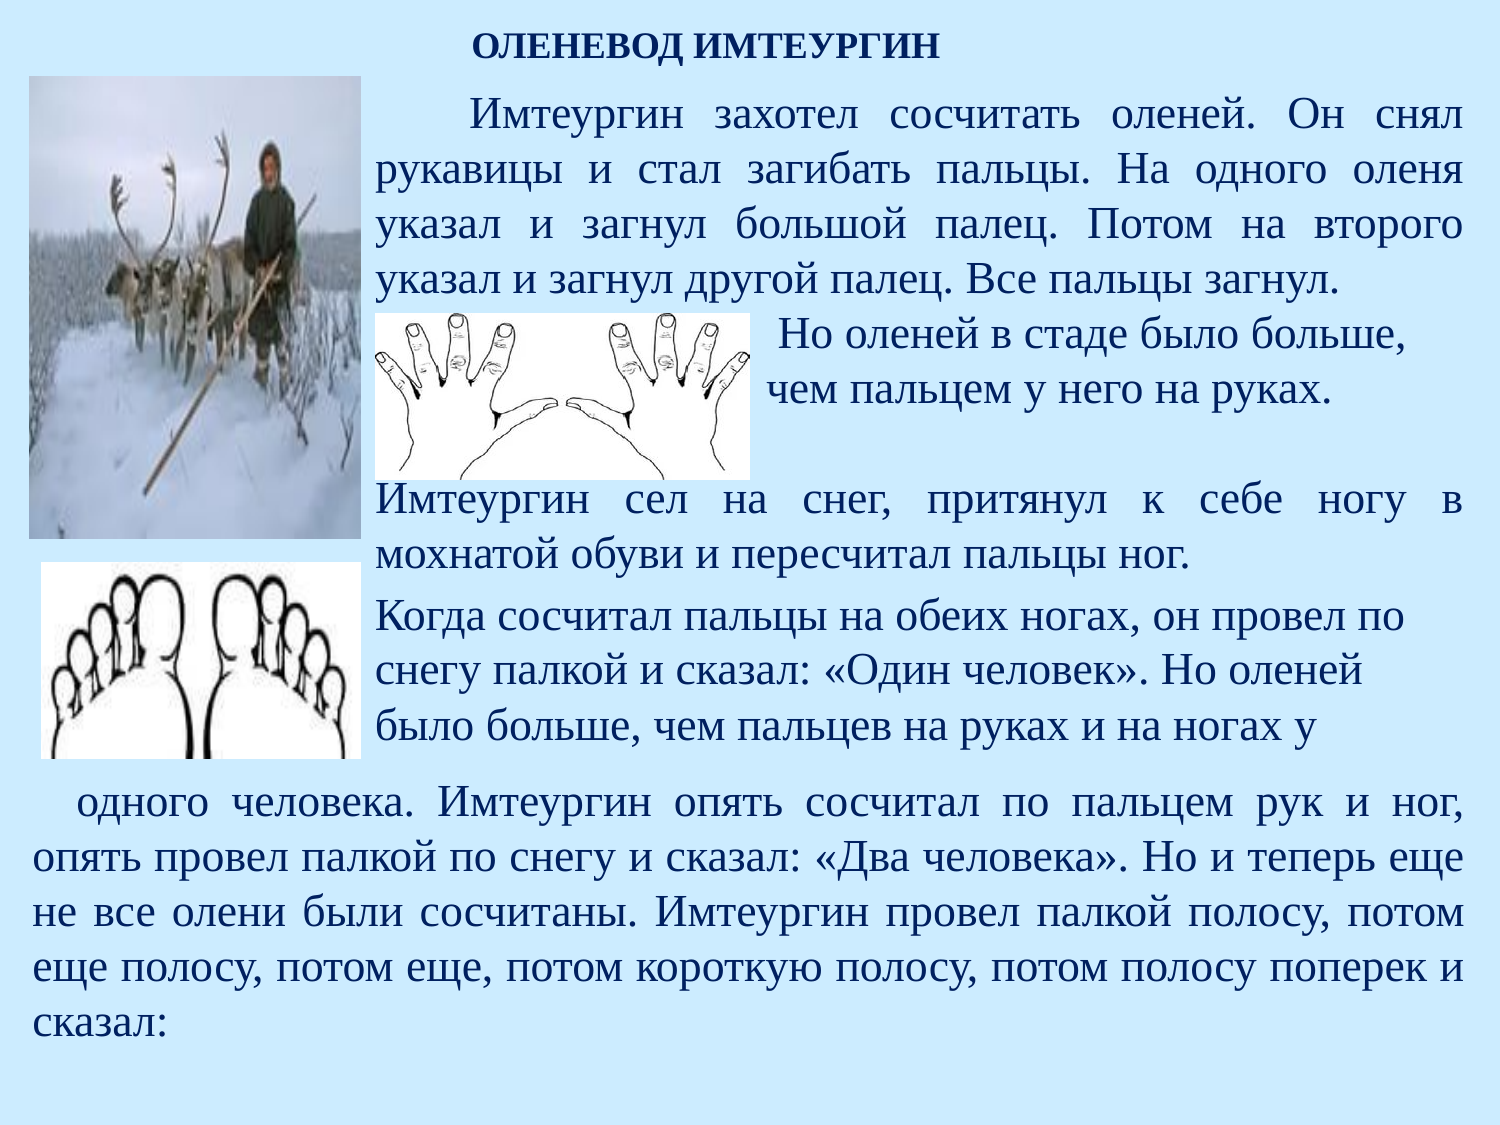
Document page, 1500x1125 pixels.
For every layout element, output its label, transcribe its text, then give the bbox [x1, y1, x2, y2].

picture [375, 313, 750, 481]
text_box одного человека. Имтеургин опять сосчитал по пальцем рук и ног, опять провел палкой по снегу и сказал: «Два человека». Но и теперь еще не все олени были сосчитаны. Имтеургин провел палкой полосу, потом еще полосу, потом еще, потом короткую полосу, потом полосу поперек и сказал: [17, 763, 1481, 1108]
picture [29, 76, 361, 540]
text_box Имтеургин захотел сосчитать оленей. Он снял рукавицы и стал загибать пальцы. На одного оленя указал и загнул большой палец. Потом на второго указал и загнул другой палец. Все пальцы загнул. Но оленей в стаде было больше, чем пальцем у него на руках. Имтеургин сел на снег, притянул к себе ногу в мохнатой обуви и пересчитал пальцы ног. [360, 70, 1480, 641]
picture [41, 562, 361, 759]
text_box Когда сосчитал пальцы на обеих ногах, он провел по снегу палкой и сказал: «Один человек». Но оленей было больше, чем пальцев на руках и на ногах у [365, 576, 1479, 757]
text_box ОЛЕНЕВОД ИМТЕУРГИН [456, 13, 966, 73]
